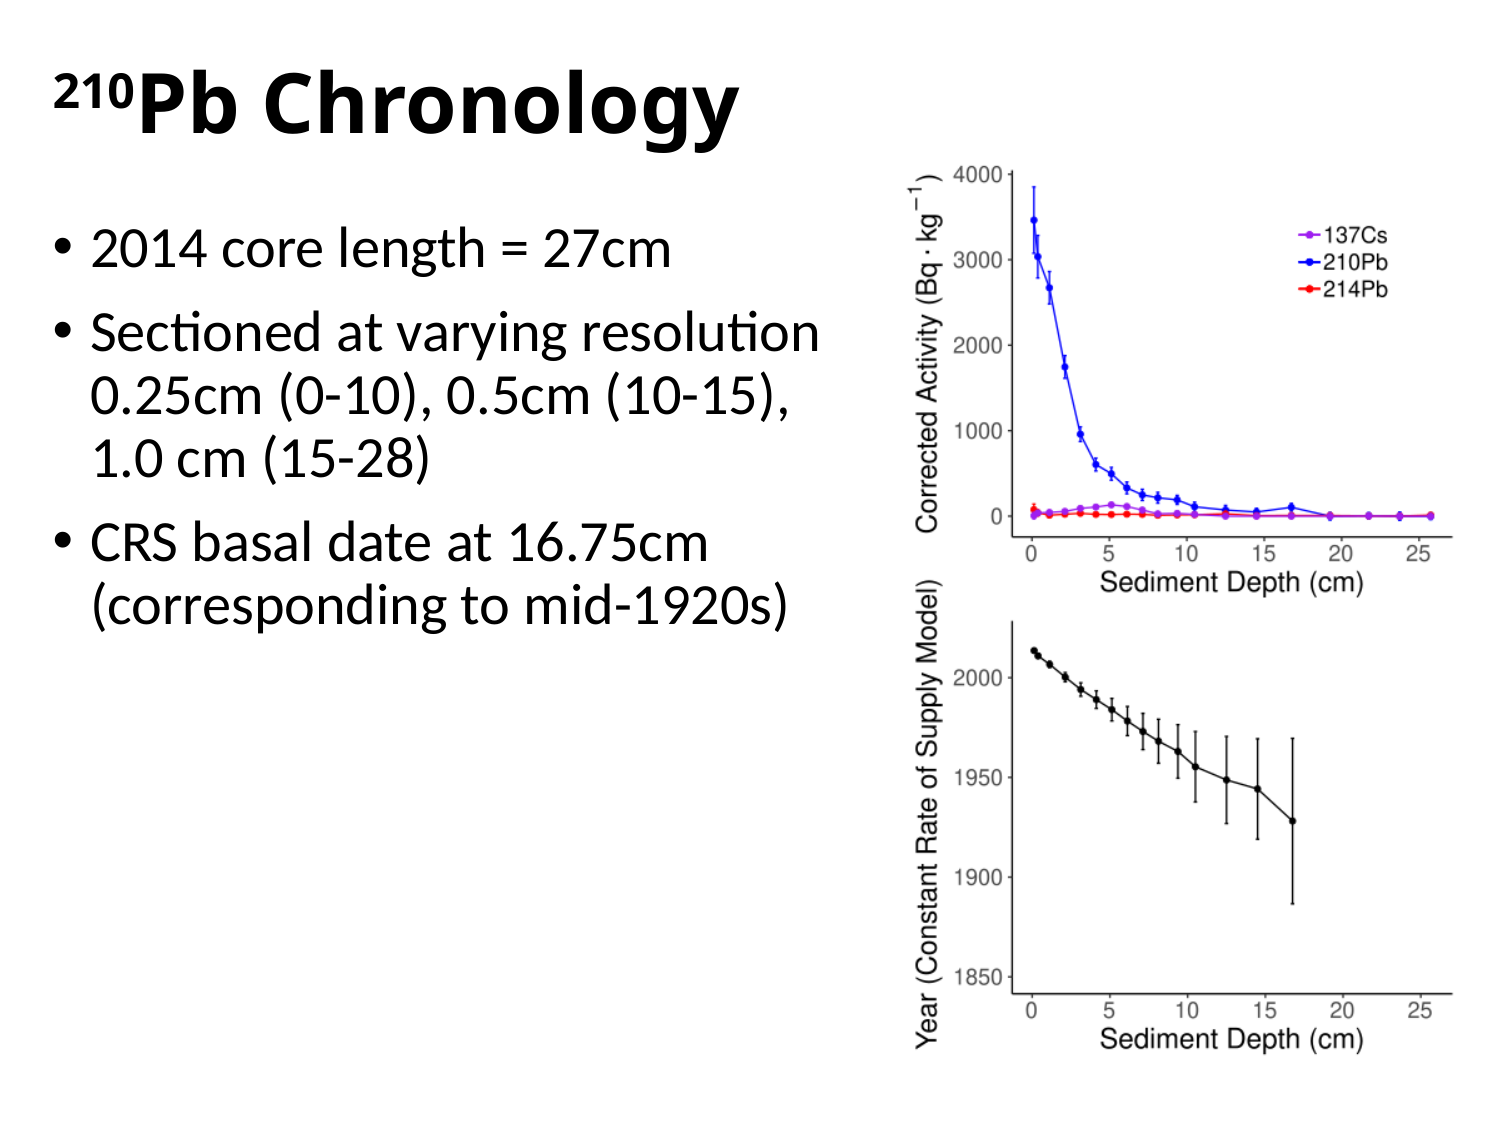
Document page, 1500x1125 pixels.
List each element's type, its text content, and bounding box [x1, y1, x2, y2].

title 210Pb Chronology [37, 28, 1463, 184]
list 2014 core length = 27cm Sectioned at varying resolution 0.25cm (0-10), 0.5cm (10-15), 1.0 cm (15-28) CRS basal date at 16.75cm (corresponding to mid-1920s) [37, 210, 881, 1087]
picture [898, 161, 1462, 1063]
